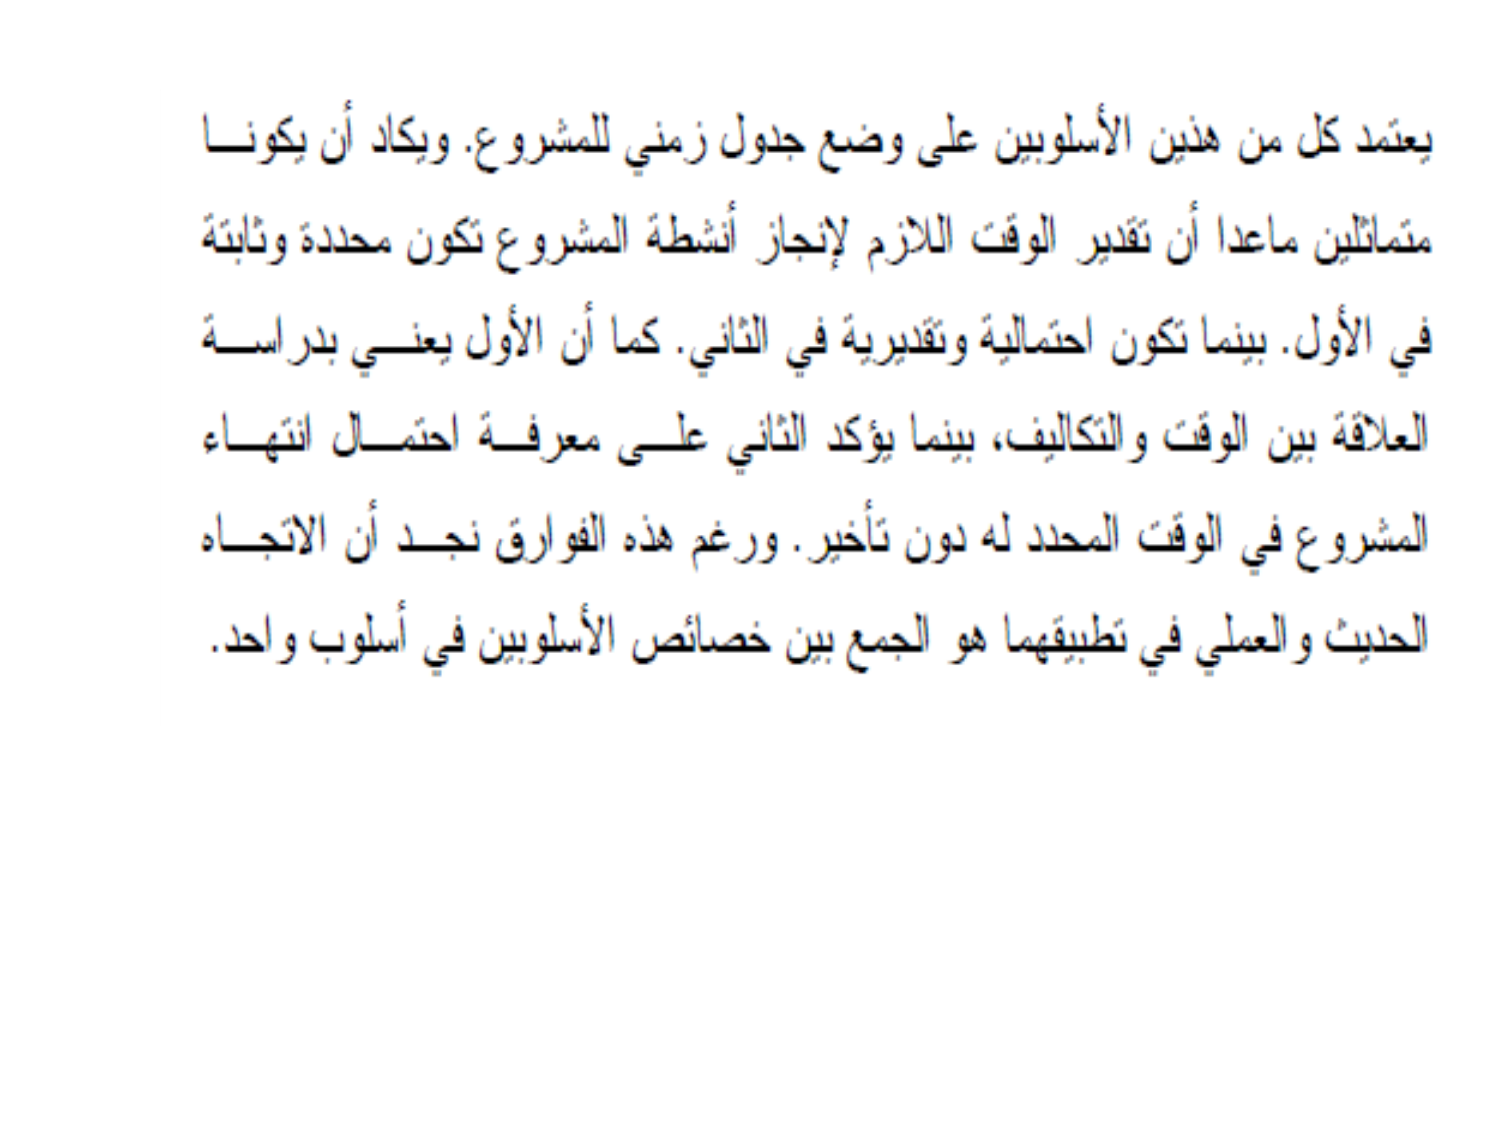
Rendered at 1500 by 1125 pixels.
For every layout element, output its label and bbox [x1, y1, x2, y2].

picture [159, 89, 1459, 726]
